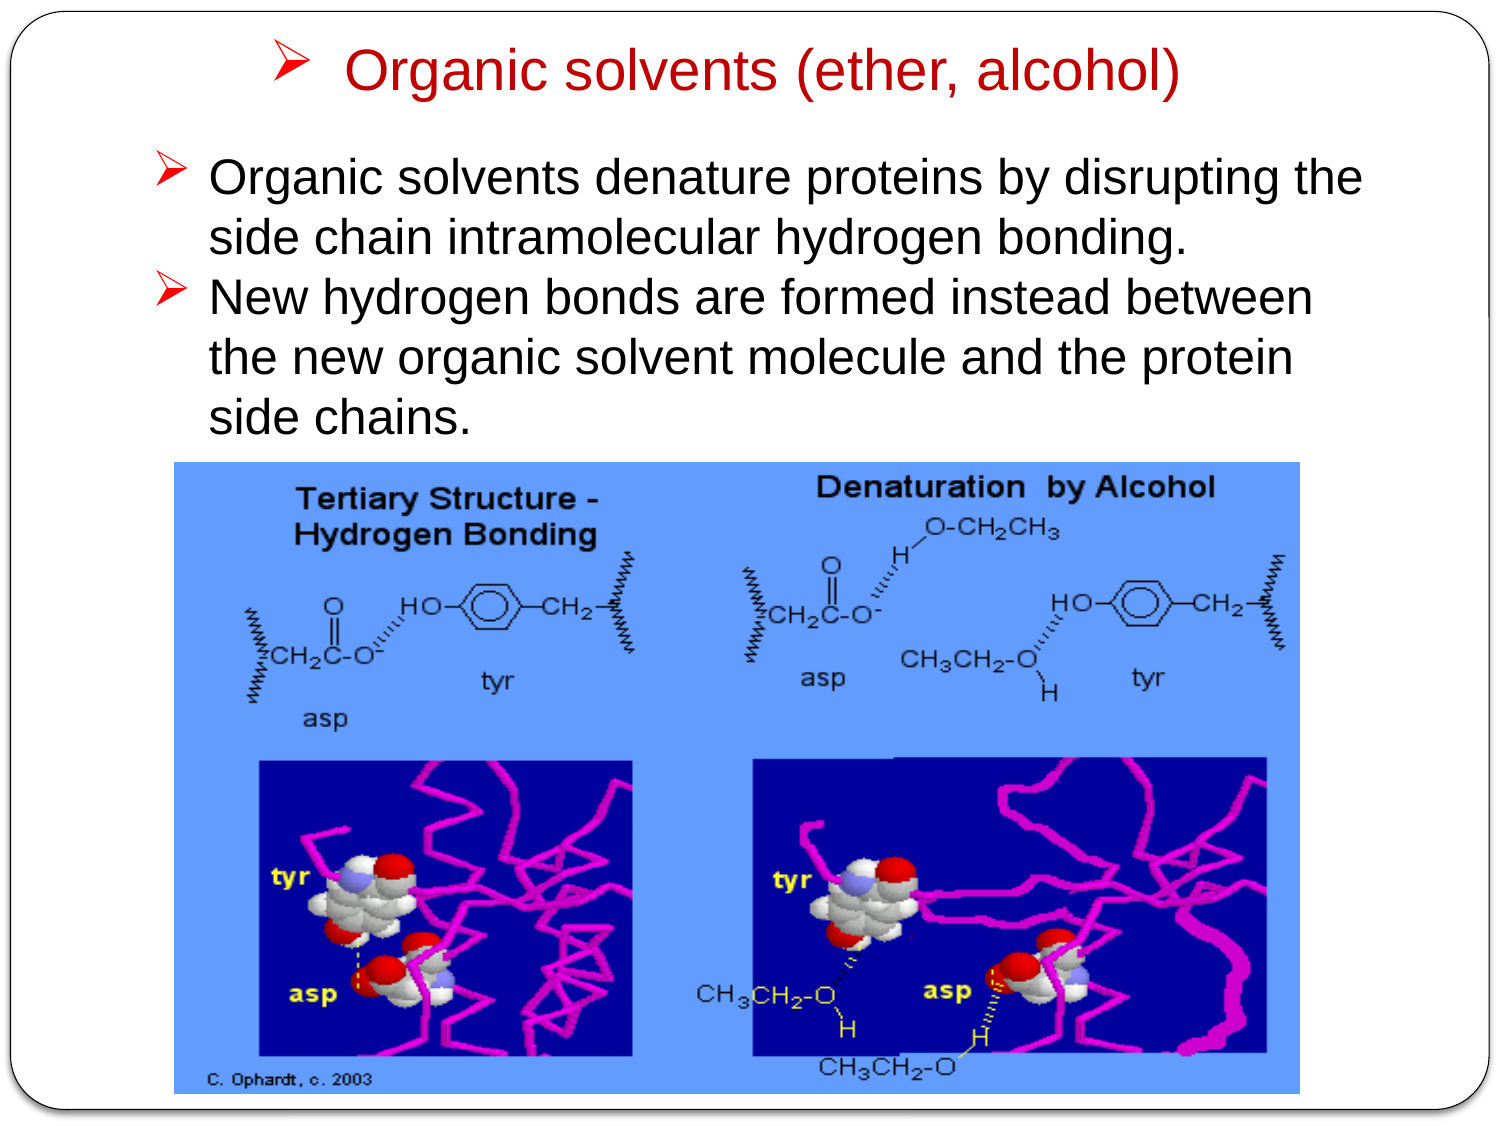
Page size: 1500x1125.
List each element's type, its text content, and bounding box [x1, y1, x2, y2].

picture [174, 462, 1301, 1095]
text_box Organic solvents denature proteins by disrupting the side chain intramolecular hydrogen bonding. New hydrogen bonds are formed instead between the new organic solvent molecule and the protein side chains. [137, 137, 1390, 453]
text_box Organic solvents (ether, alcohol) [254, 24, 1198, 110]
